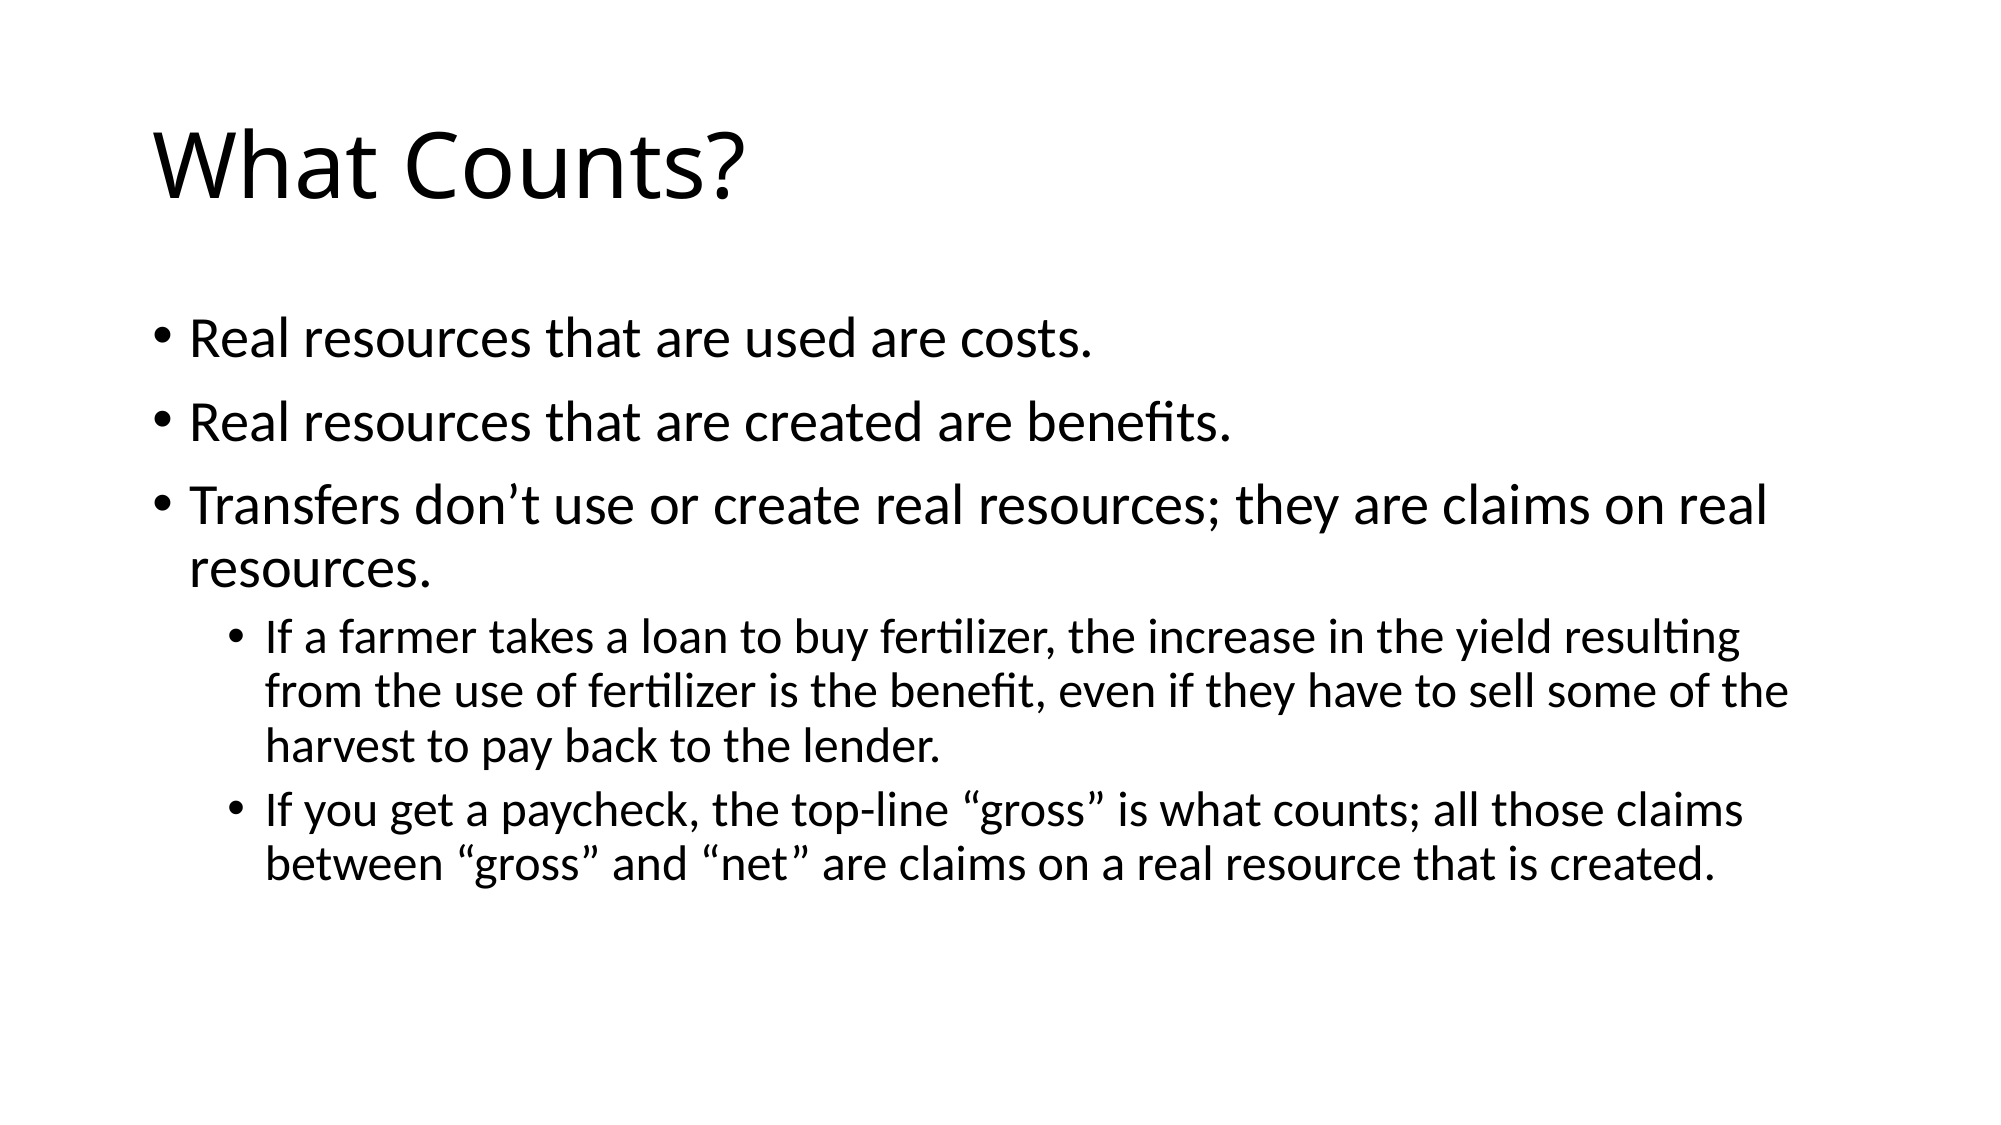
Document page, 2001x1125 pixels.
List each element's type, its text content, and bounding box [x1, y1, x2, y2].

title What Counts? [137, 59, 1863, 278]
list Real resources that are used are costs. Real resources that are created are benefits. Transfers don’t use or create real resources; they are claims on real resources. If a farmer takes a loan to buy fertilizer, the increase in the yield resulting from the use of fertilizer is the benefit, even if they have to sell some of the harvest to pay back to the lender. If you get a paycheck, the top-line “gross” is what counts; all those claims between “gross” and “net” are claims on a real resource that is created. [137, 299, 1863, 1014]
